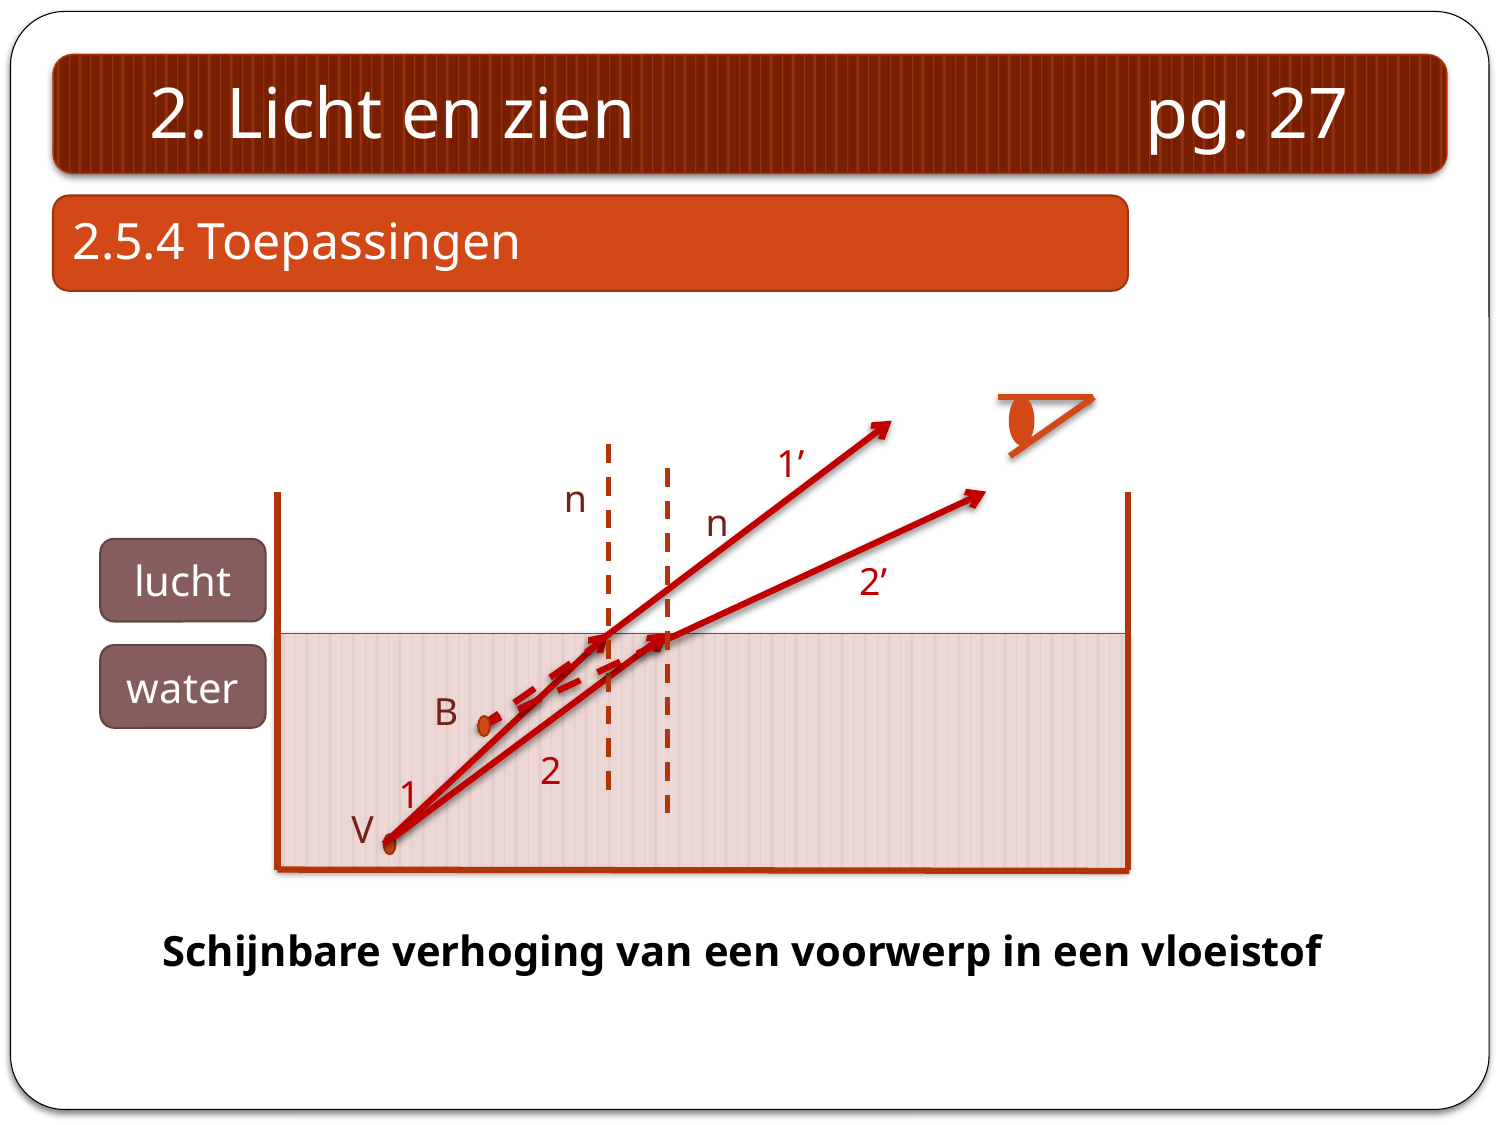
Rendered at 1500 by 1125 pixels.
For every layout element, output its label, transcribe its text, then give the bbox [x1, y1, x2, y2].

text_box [596, 420, 892, 620]
text_box [281, 690, 422, 866]
text_box 2.5.4 Toepassingen [51, 194, 1129, 292]
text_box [477, 644, 656, 729]
text_box V [336, 798, 384, 859]
text_box water [99, 644, 267, 679]
text_box Schijnbare verhoging van een voorwerp in een vloeistof [147, 916, 1353, 982]
text_box water [99, 690, 267, 729]
text_box [639, 633, 1125, 867]
text_box 2. Licht en zien pg. 27 [52, 53, 1448, 175]
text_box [428, 598, 633, 873]
text_box n [549, 467, 590, 528]
text_box lucht [99, 537, 267, 623]
text_box [281, 633, 380, 679]
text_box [383, 633, 422, 845]
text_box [655, 491, 987, 645]
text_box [1009, 396, 1095, 457]
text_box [596, 631, 649, 642]
